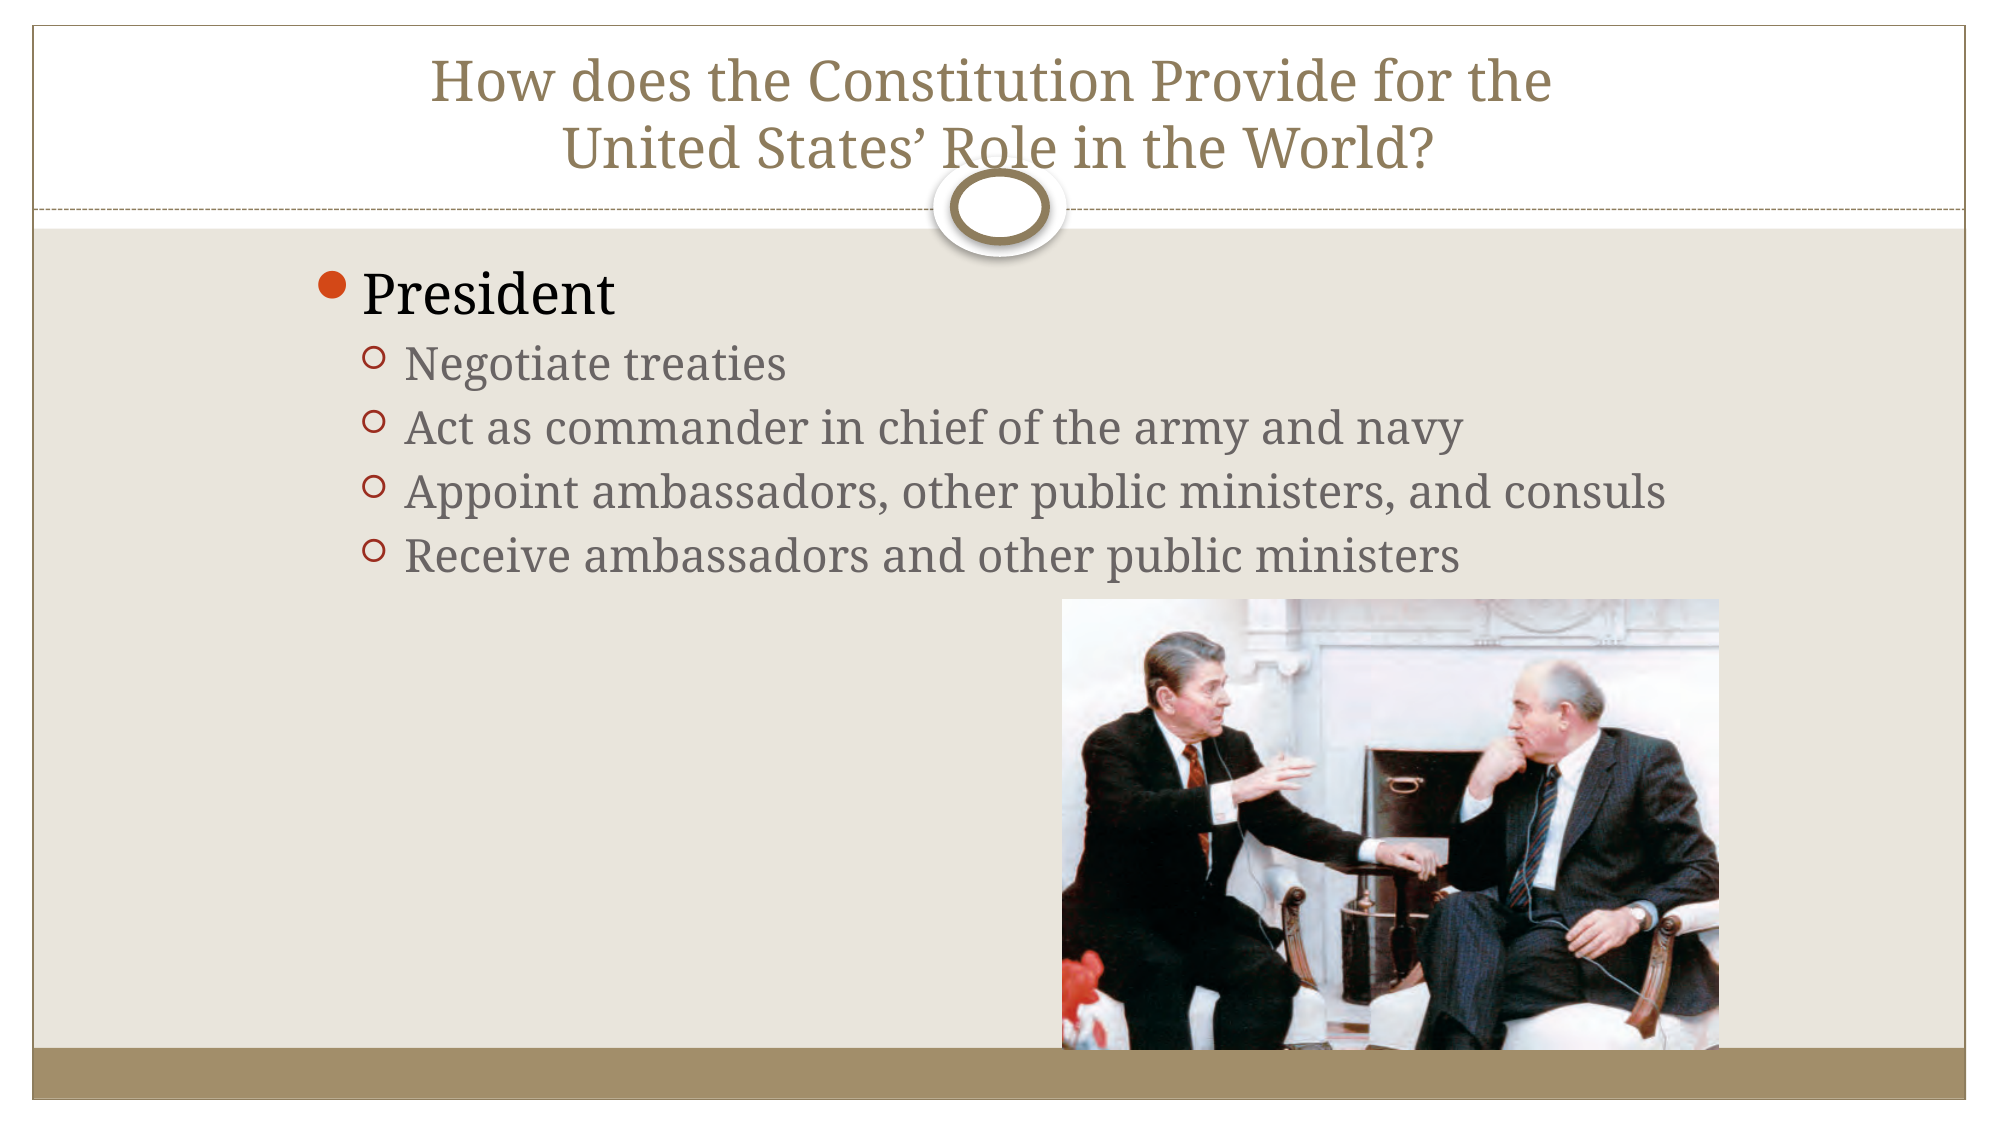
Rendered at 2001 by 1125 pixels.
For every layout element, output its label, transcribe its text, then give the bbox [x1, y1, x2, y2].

title How does the Constitution Provide for the United States’ Role in the World? [299, 37, 1700, 188]
list President Negotiate treaties Act as commander in chief of the army and navy Appoint ambassadors, other public ministers, and consuls Receive ambassadors and other public ministers [299, 250, 1695, 1001]
picture [1062, 599, 1720, 1051]
